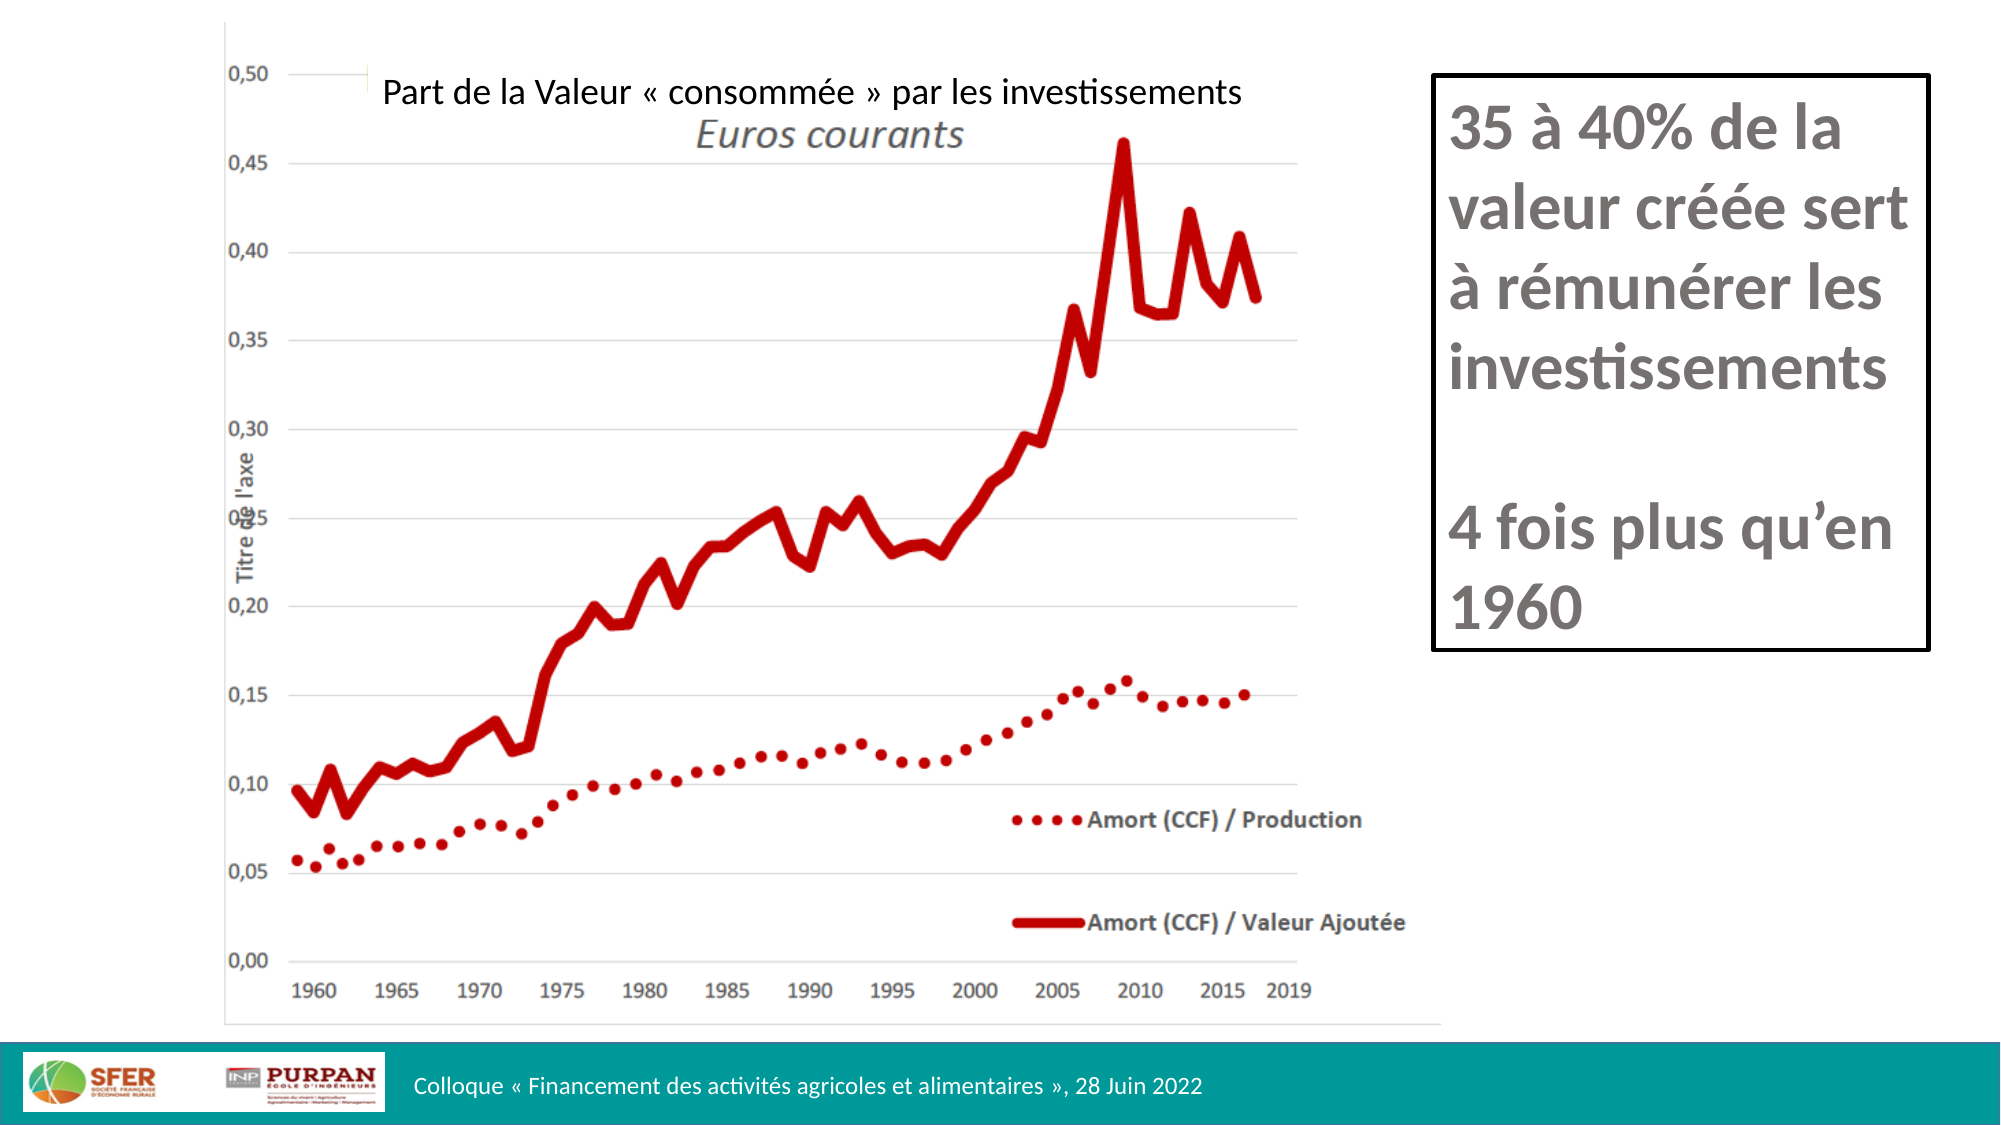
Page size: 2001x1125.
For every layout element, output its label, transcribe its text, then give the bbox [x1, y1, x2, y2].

picture [223, 22, 1451, 1029]
text_box 35 à 40% de la valeur créée sert à rémunérer les investissements 4 fois plus qu’en 1960 [1451, 75, 1929, 651]
picture [23, 1052, 385, 1112]
